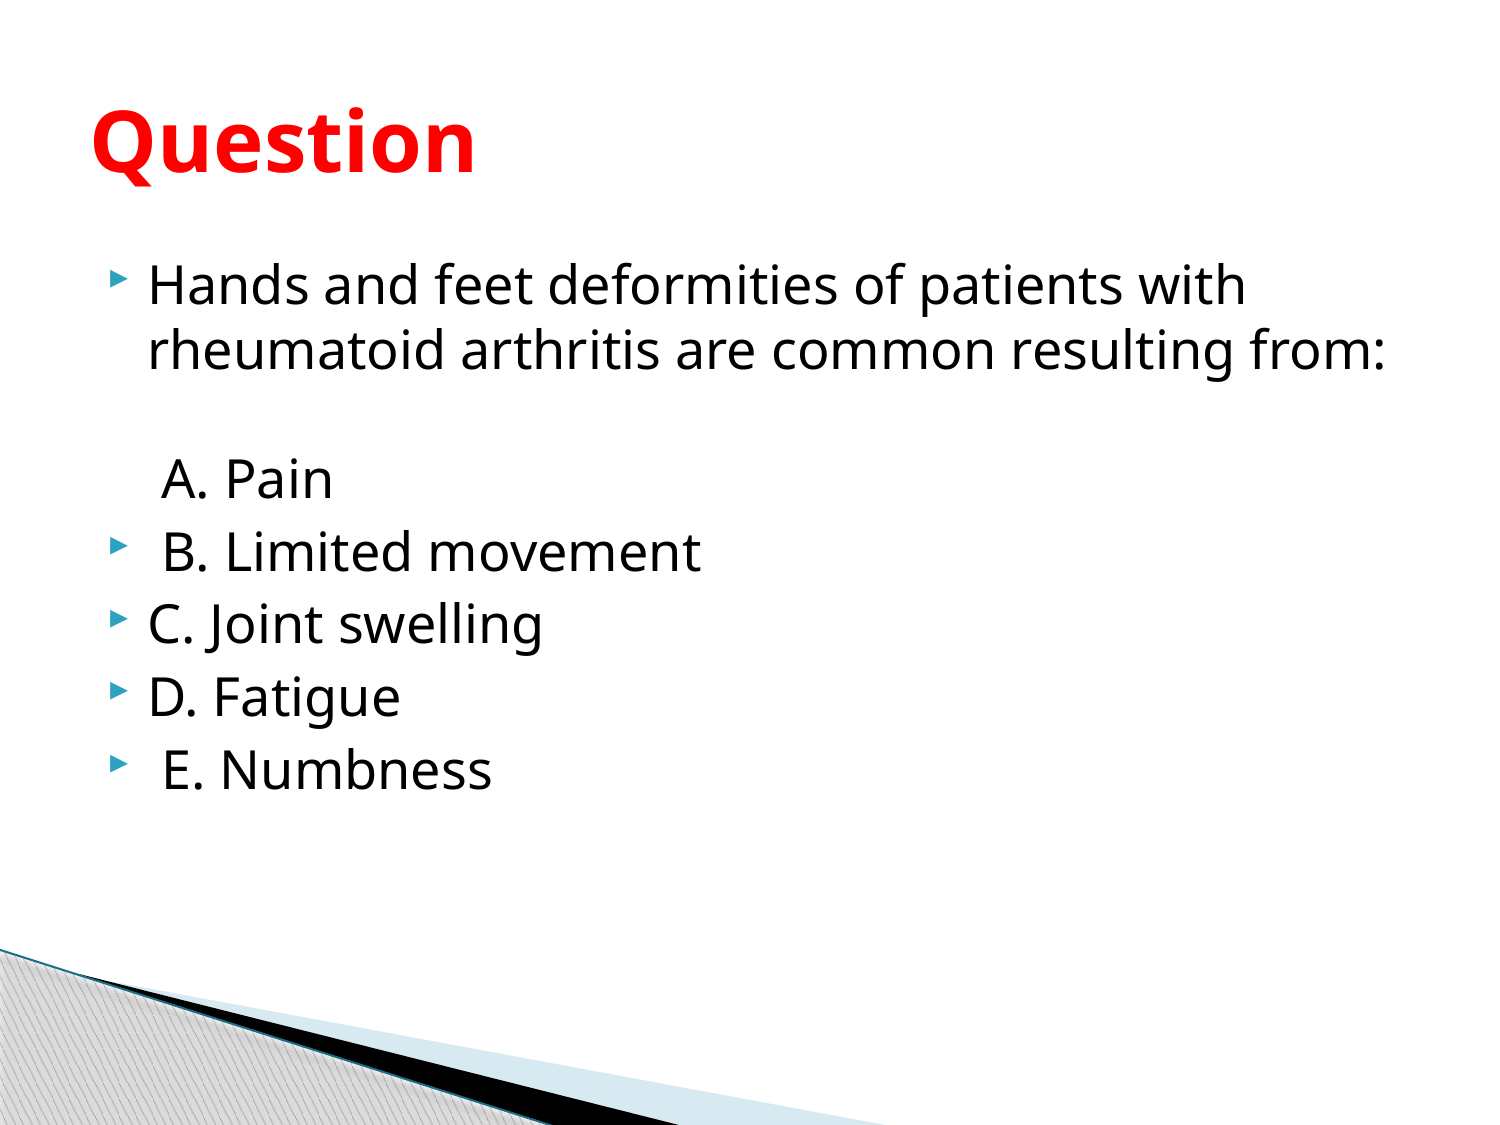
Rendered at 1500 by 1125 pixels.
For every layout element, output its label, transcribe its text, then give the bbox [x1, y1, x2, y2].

title Question [75, 45, 1425, 233]
list Hands and feet deformities of patients with rheumatoid arthritis are common resulting from: A. Pain B. Limited movement C. Joint swelling D. Fatigue E. Numbness [75, 243, 1425, 986]
